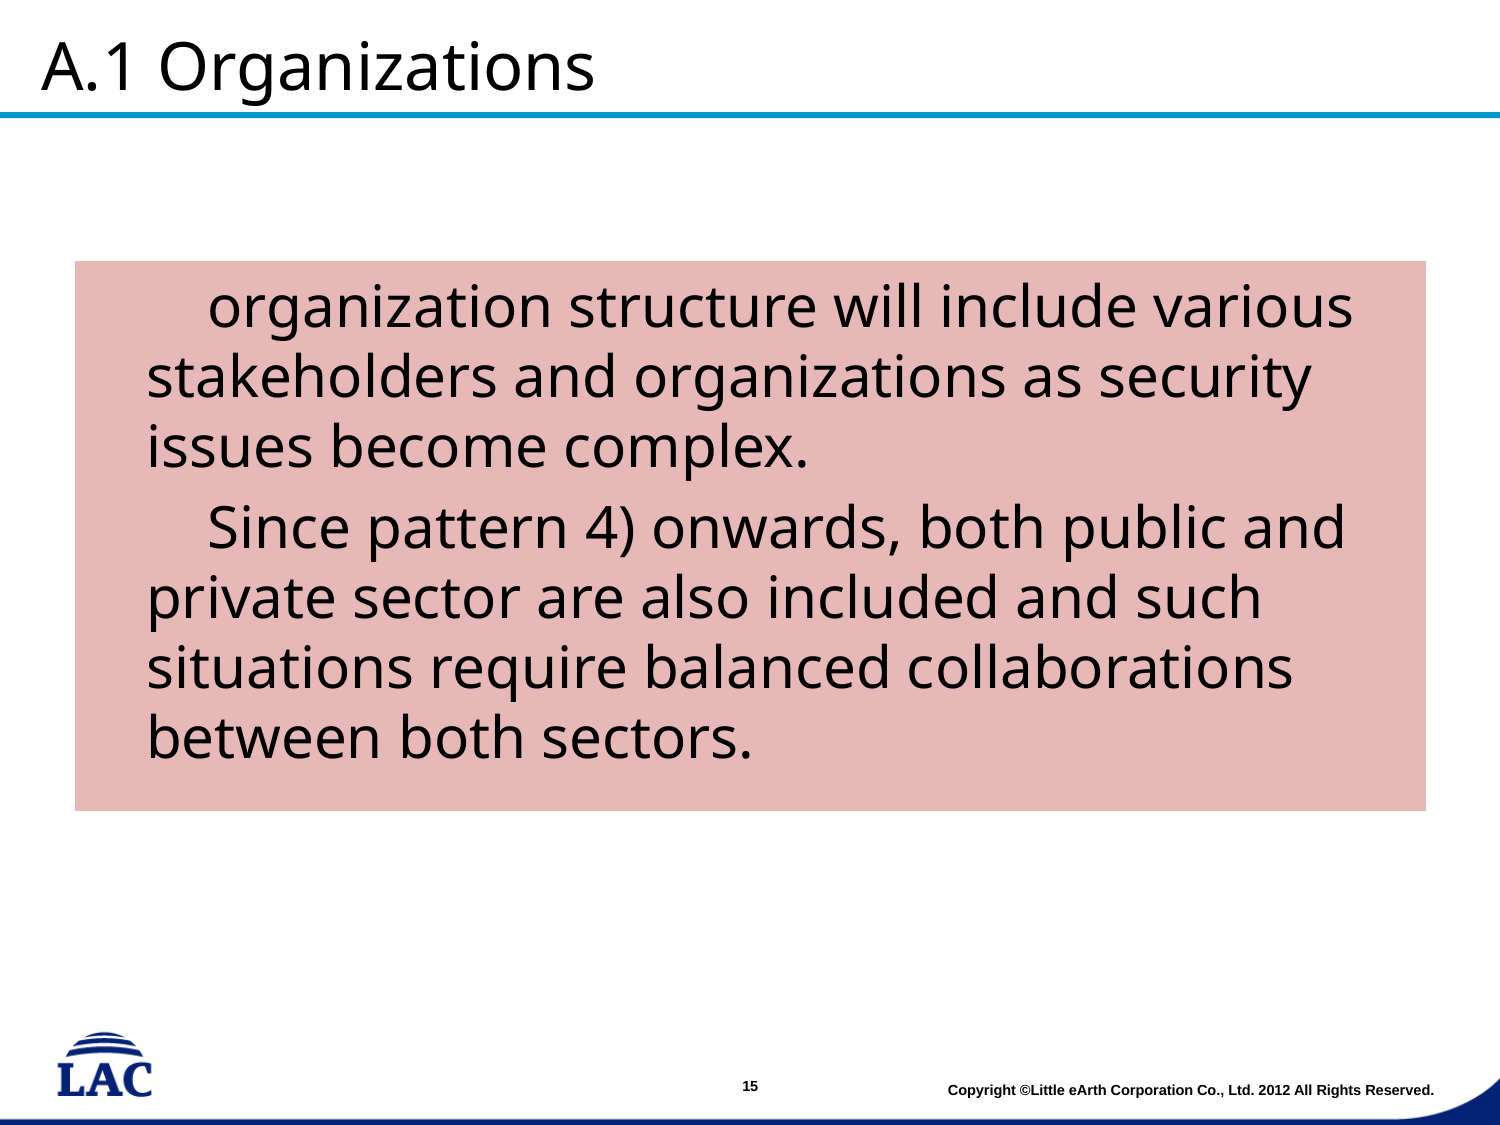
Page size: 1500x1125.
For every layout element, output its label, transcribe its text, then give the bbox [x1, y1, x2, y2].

list organization structure will include various stakeholders and organizations as security issues become complex. Since pattern 4) onwards, both public and private sector are also included and such situations require balanced collaborations between both sectors. [75, 261, 1426, 811]
title A.1 Organizations [41, 19, 1392, 109]
slide_number 15 [722, 1073, 779, 1098]
picture [0, 1008, 1500, 1125]
